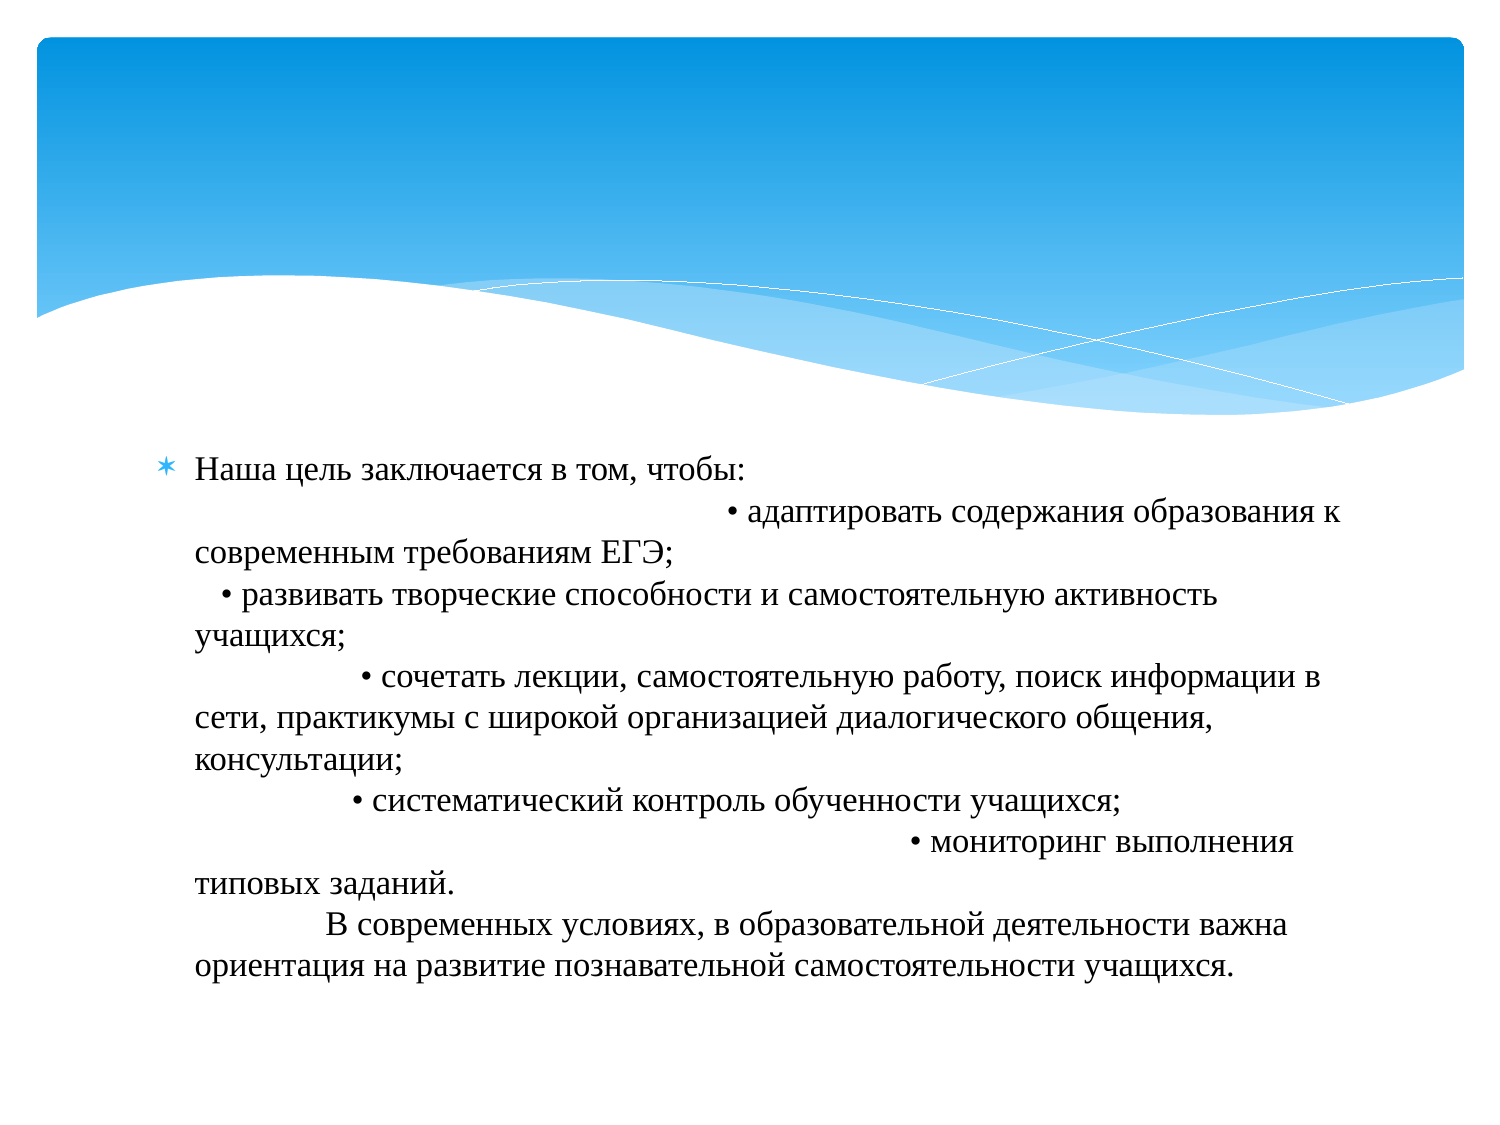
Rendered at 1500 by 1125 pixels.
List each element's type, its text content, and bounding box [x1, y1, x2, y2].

list Наша цель заключается в том, чтобы: • адаптировать содержания образования к современным требованиям ЕГЭ; • развивать творческие способности и самостоятельную активность учащихся; • сочетать лекции, самостоятельную работу, поиск информации в сети, практикумы с широкой организацией диалогического общения, консультации; • систематический контроль обученности учащихся; • мониторинг выполнения типовых заданий. В современных условиях, в образовательной деятельности важна ориентация на развитие познавательной самостоятельности учащихся. [143, 438, 1359, 1005]
